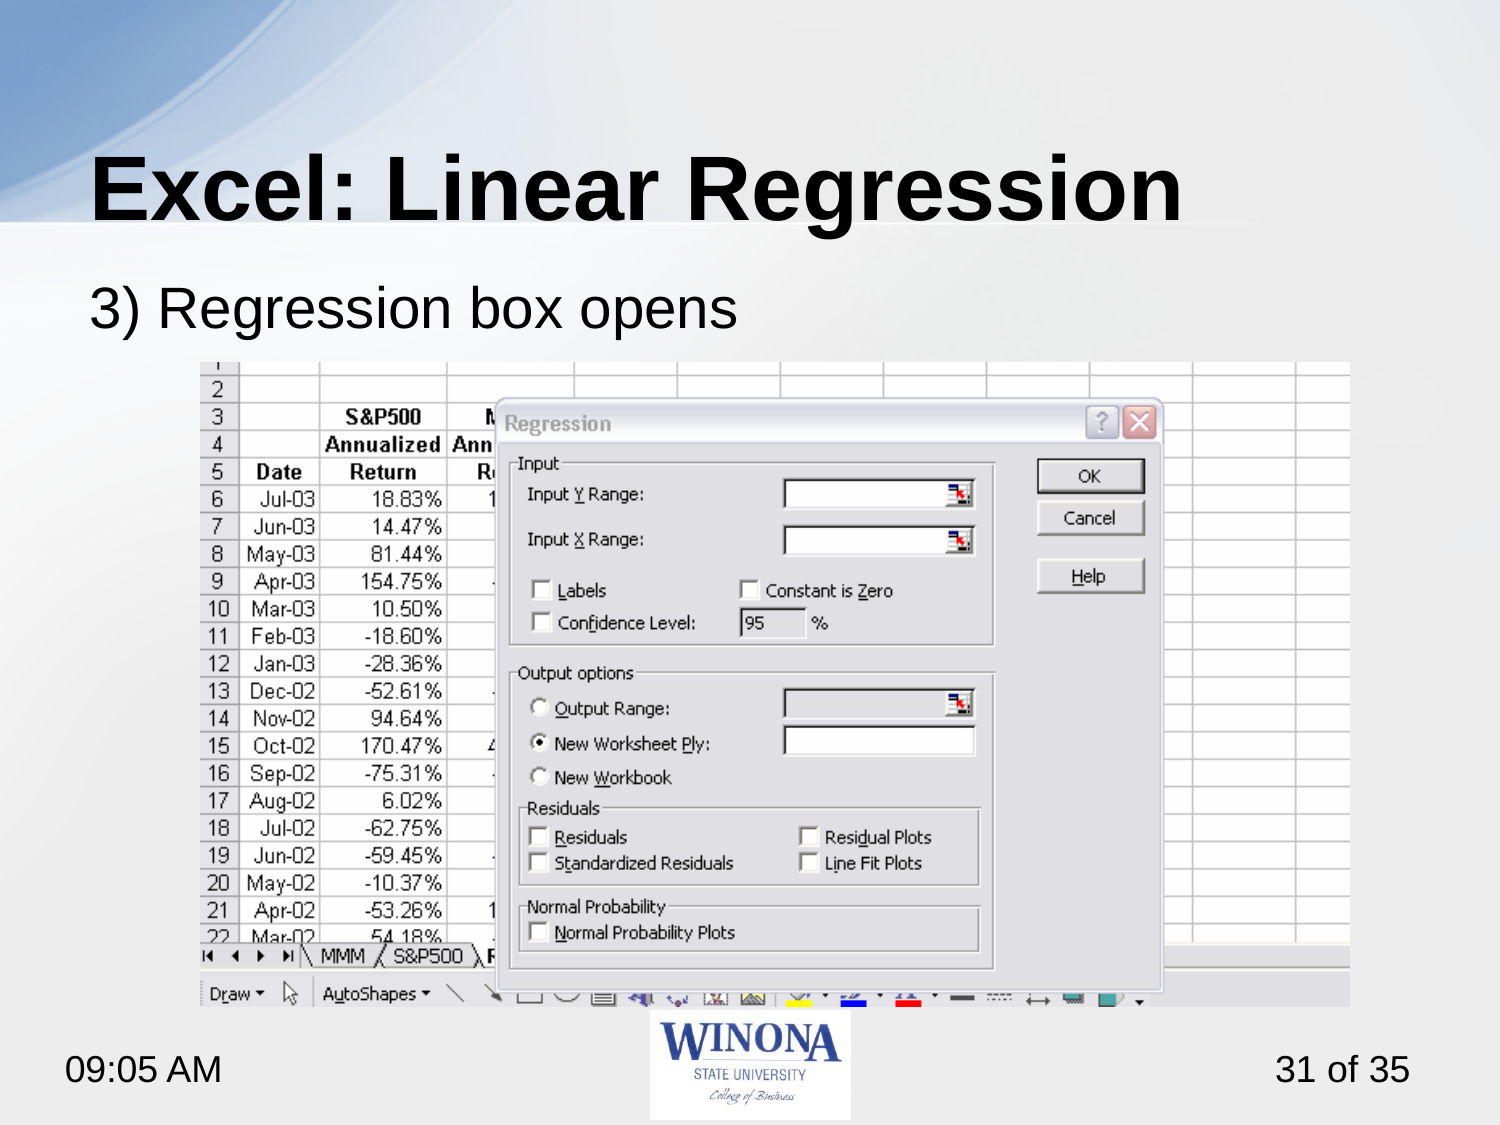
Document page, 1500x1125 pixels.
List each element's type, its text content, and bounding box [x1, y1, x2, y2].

list 3) Regression box opens [75, 262, 1426, 1005]
picture [0, 0, 1500, 1125]
title Excel: Linear Regression [75, 58, 1425, 247]
